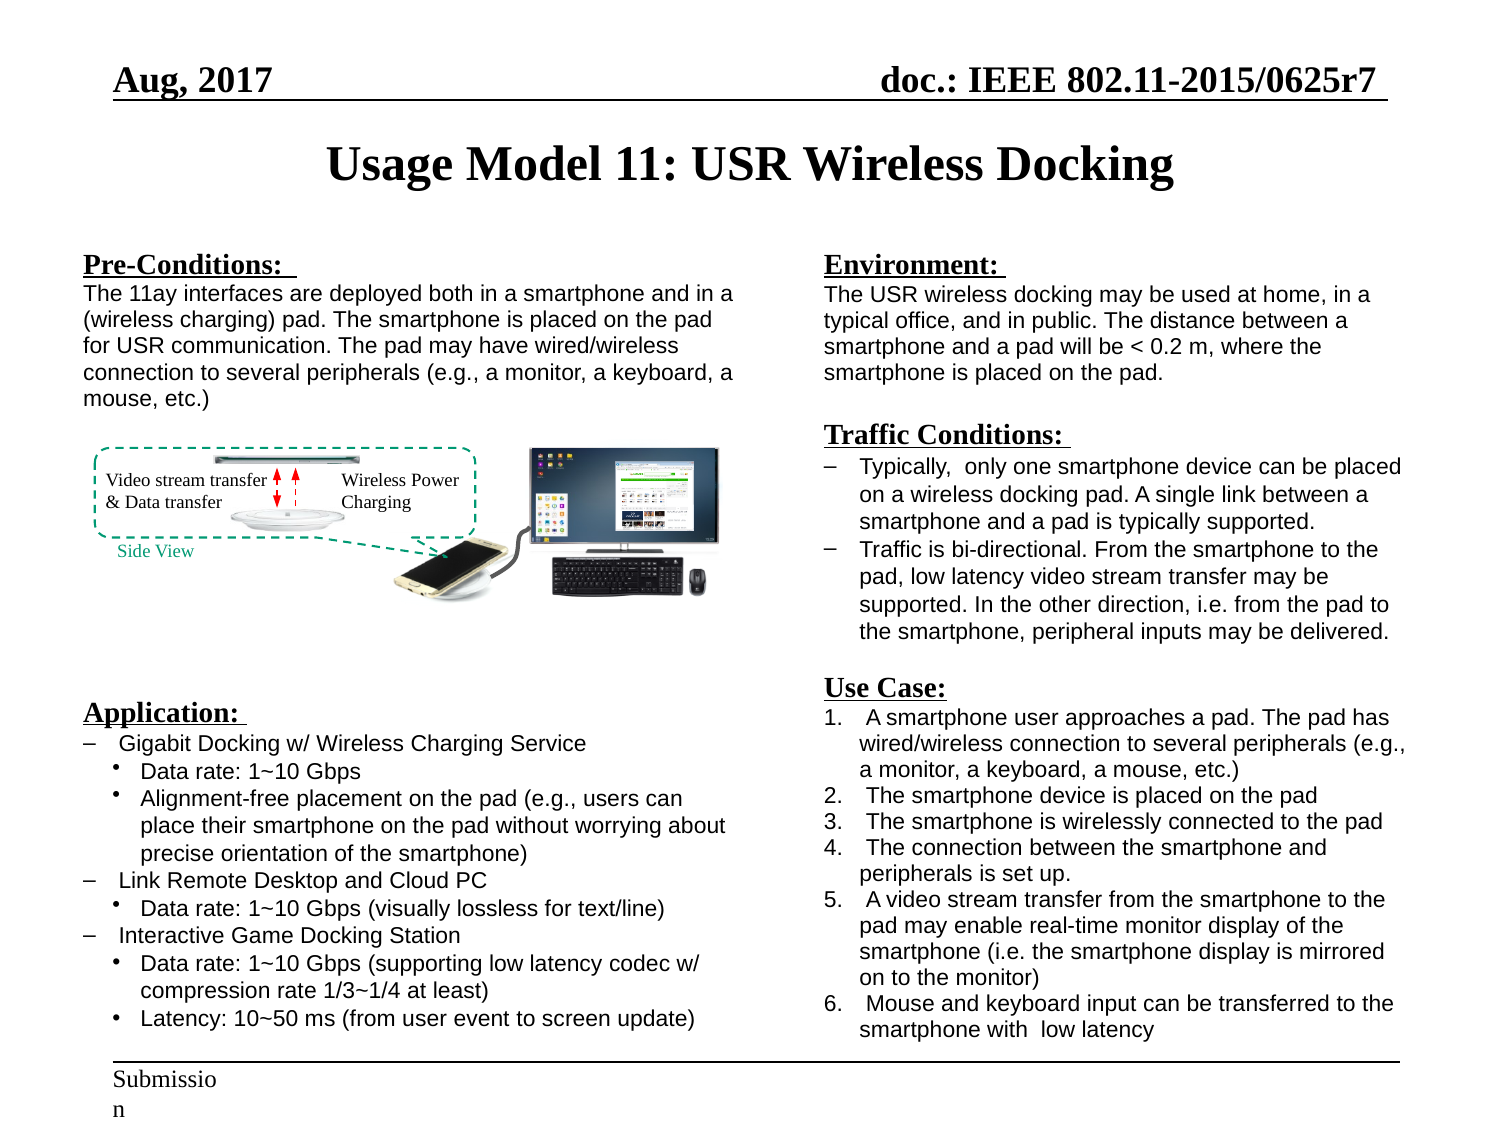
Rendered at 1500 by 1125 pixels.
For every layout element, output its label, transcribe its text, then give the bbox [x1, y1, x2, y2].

text_box Environment: The USR wireless docking may be used at home, in a typical office, and in public. The distance between a smartphone and a pad will be < 0.2 m, where the smartphone is placed on the pad. Traffic Conditions: Typically, only one smartphone device can be placed on a wireless docking pad. A single link between a smartphone and a pad is typically supported. Traffic is bi-directional. From the smartphone to the pad, low latency video stream transfer may be supported. In the other direction, i.e. from the pad to the smartphone, peripheral inputs may be delivered. Use Case: A smartphone user approaches a pad. The pad has wired/wireless connection to several peripherals (e.g., a monitor, a keyboard, a mouse, etc.) The smartphone device is placed on the pad The smartphone is wirelessly connected to the pad The connection between the smartphone and peripherals is set up. A video stream transfer from the smartphone to the pad may enable real-time monitor display of the smartphone (i.e. the smartphone display is mirrored on to the monitor) Mouse and keyboard input can be transferred to the smartphone with low latency [809, 240, 1424, 1051]
text_box Usage Model 11: USR Wireless Docking [112, 112, 1388, 208]
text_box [89, 438, 723, 610]
text_box Pre-Conditions: The 11ay interfaces are deployed both in a smartphone and in a (wireless charging) pad. The smartphone is placed on the pad for USR communication. The pad may have wired/wireless connection to several peripherals (e.g., a monitor, a keyboard, a mouse, etc.) Application: Gigabit Docking w/ Wireless Charging Service Data rate: 1~10 Gbps Alignment-free placement on the pad (e.g., users can place their smartphone on the pad without worrying about precise orientation of the smartphone) Link Remote Desktop and Cloud PC Data rate: 1~10 Gbps (visually lossless for text/line) Interactive Game Docking Station Data rate: 1~10 Gbps (supporting low latency codec w/ compression rate 1/3~1/4 at least) Latency: 10~50 ms (from user event to screen update) [68, 240, 756, 1039]
